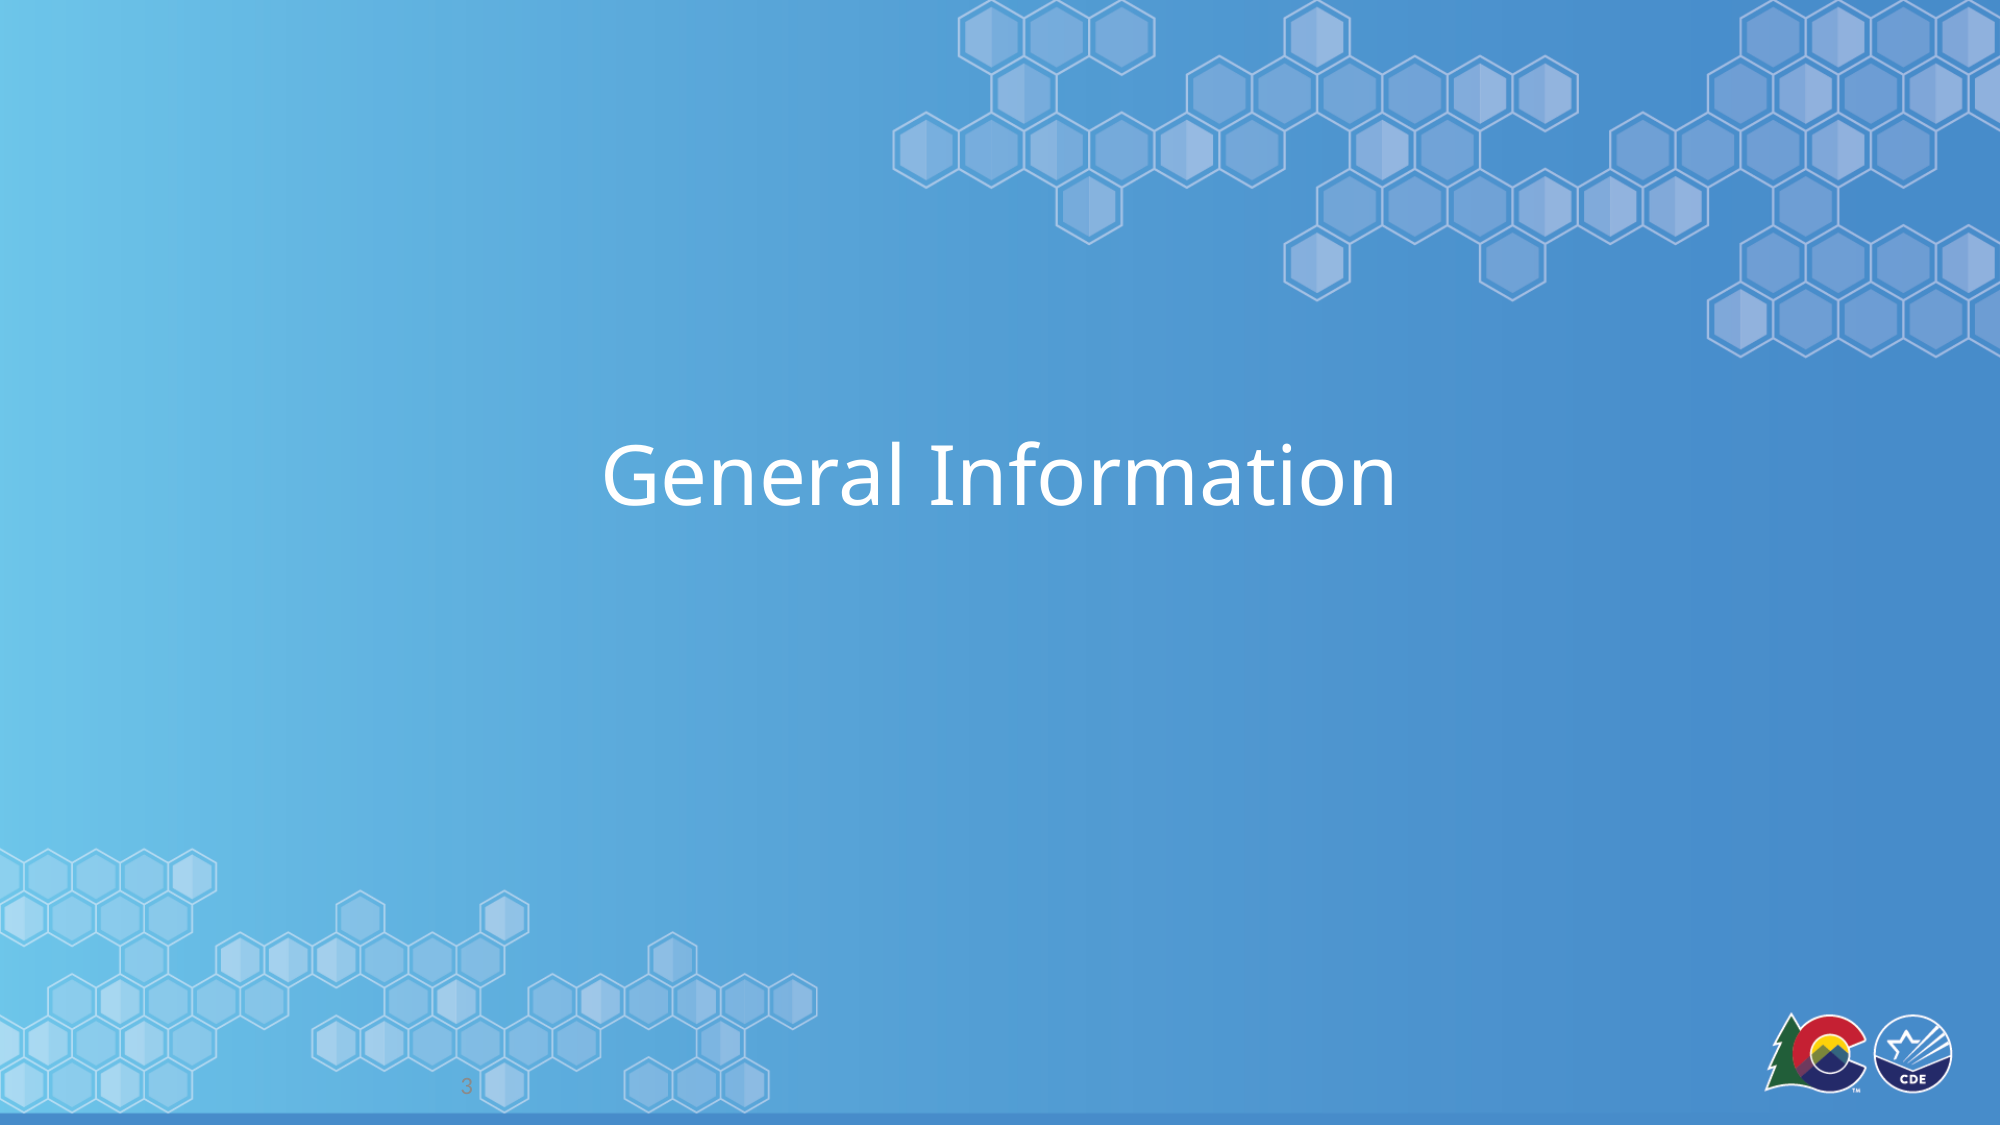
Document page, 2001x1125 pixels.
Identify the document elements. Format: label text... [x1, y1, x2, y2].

picture [0, 0, 2000, 425]
slide_number 3 [38, 1054, 489, 1115]
title General Information [0, 425, 2000, 810]
picture [0, 810, 2000, 1125]
